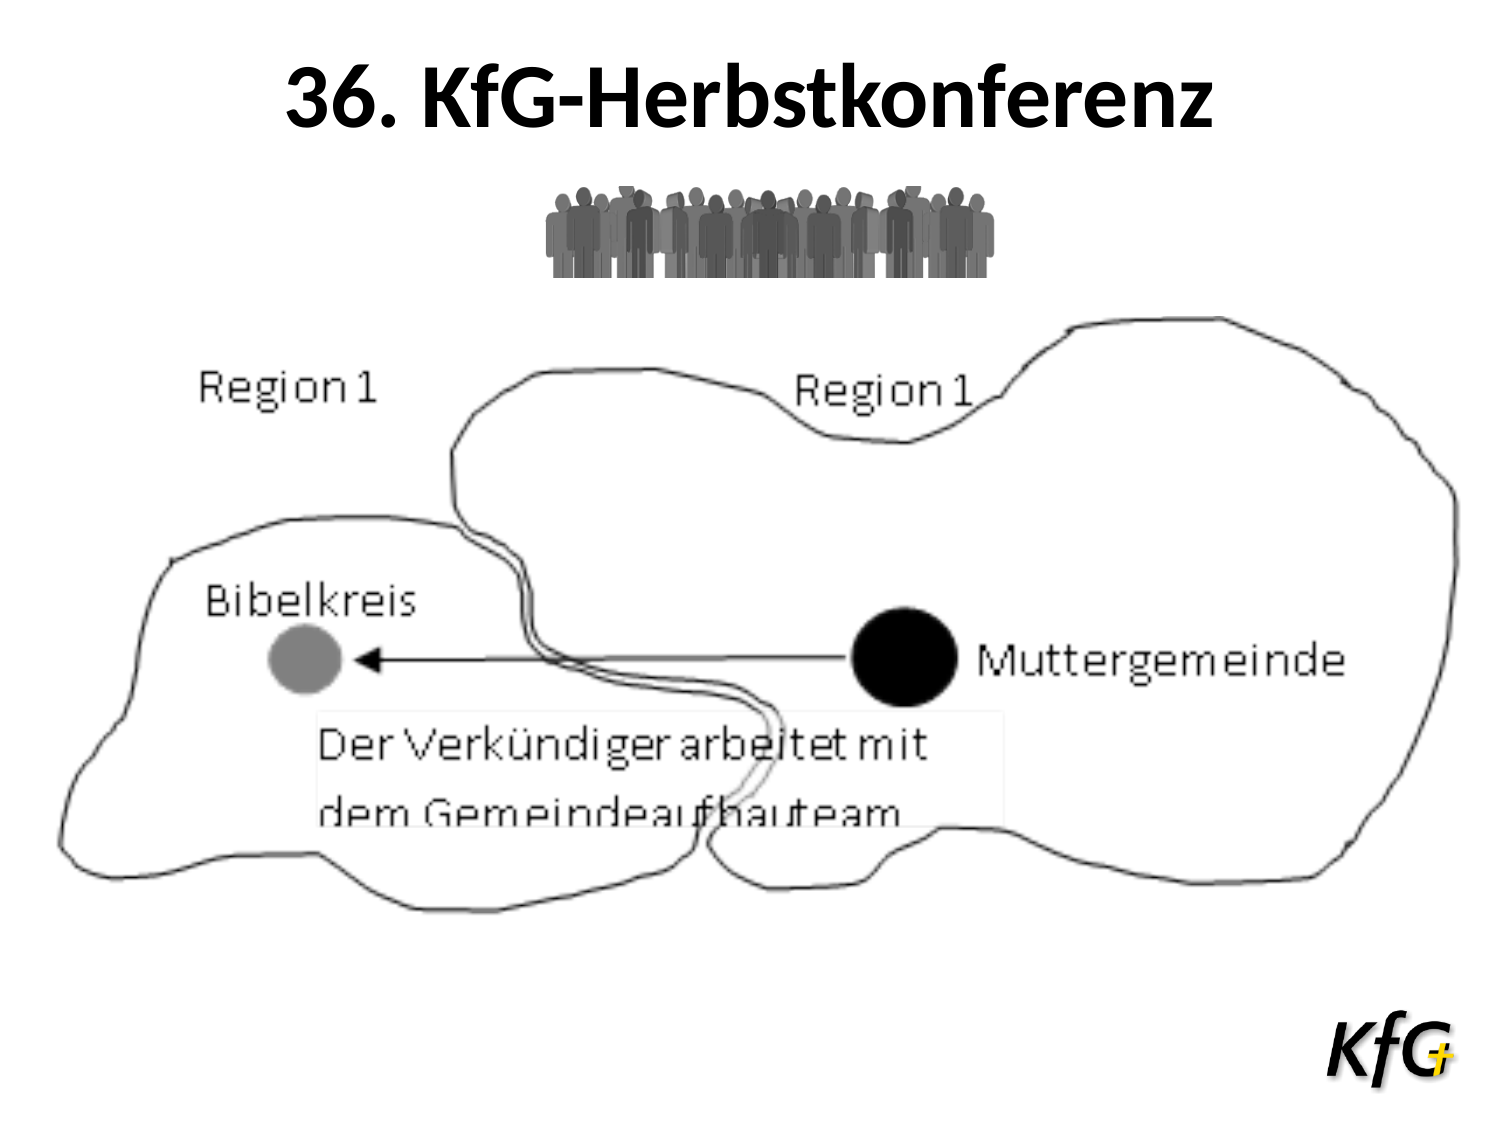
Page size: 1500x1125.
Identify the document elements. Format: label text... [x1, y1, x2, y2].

picture [0, 186, 1500, 278]
picture [55, 316, 1476, 927]
picture [1325, 1009, 1460, 1094]
title 36. KfG-Herbstkonferenz [75, 28, 1425, 158]
